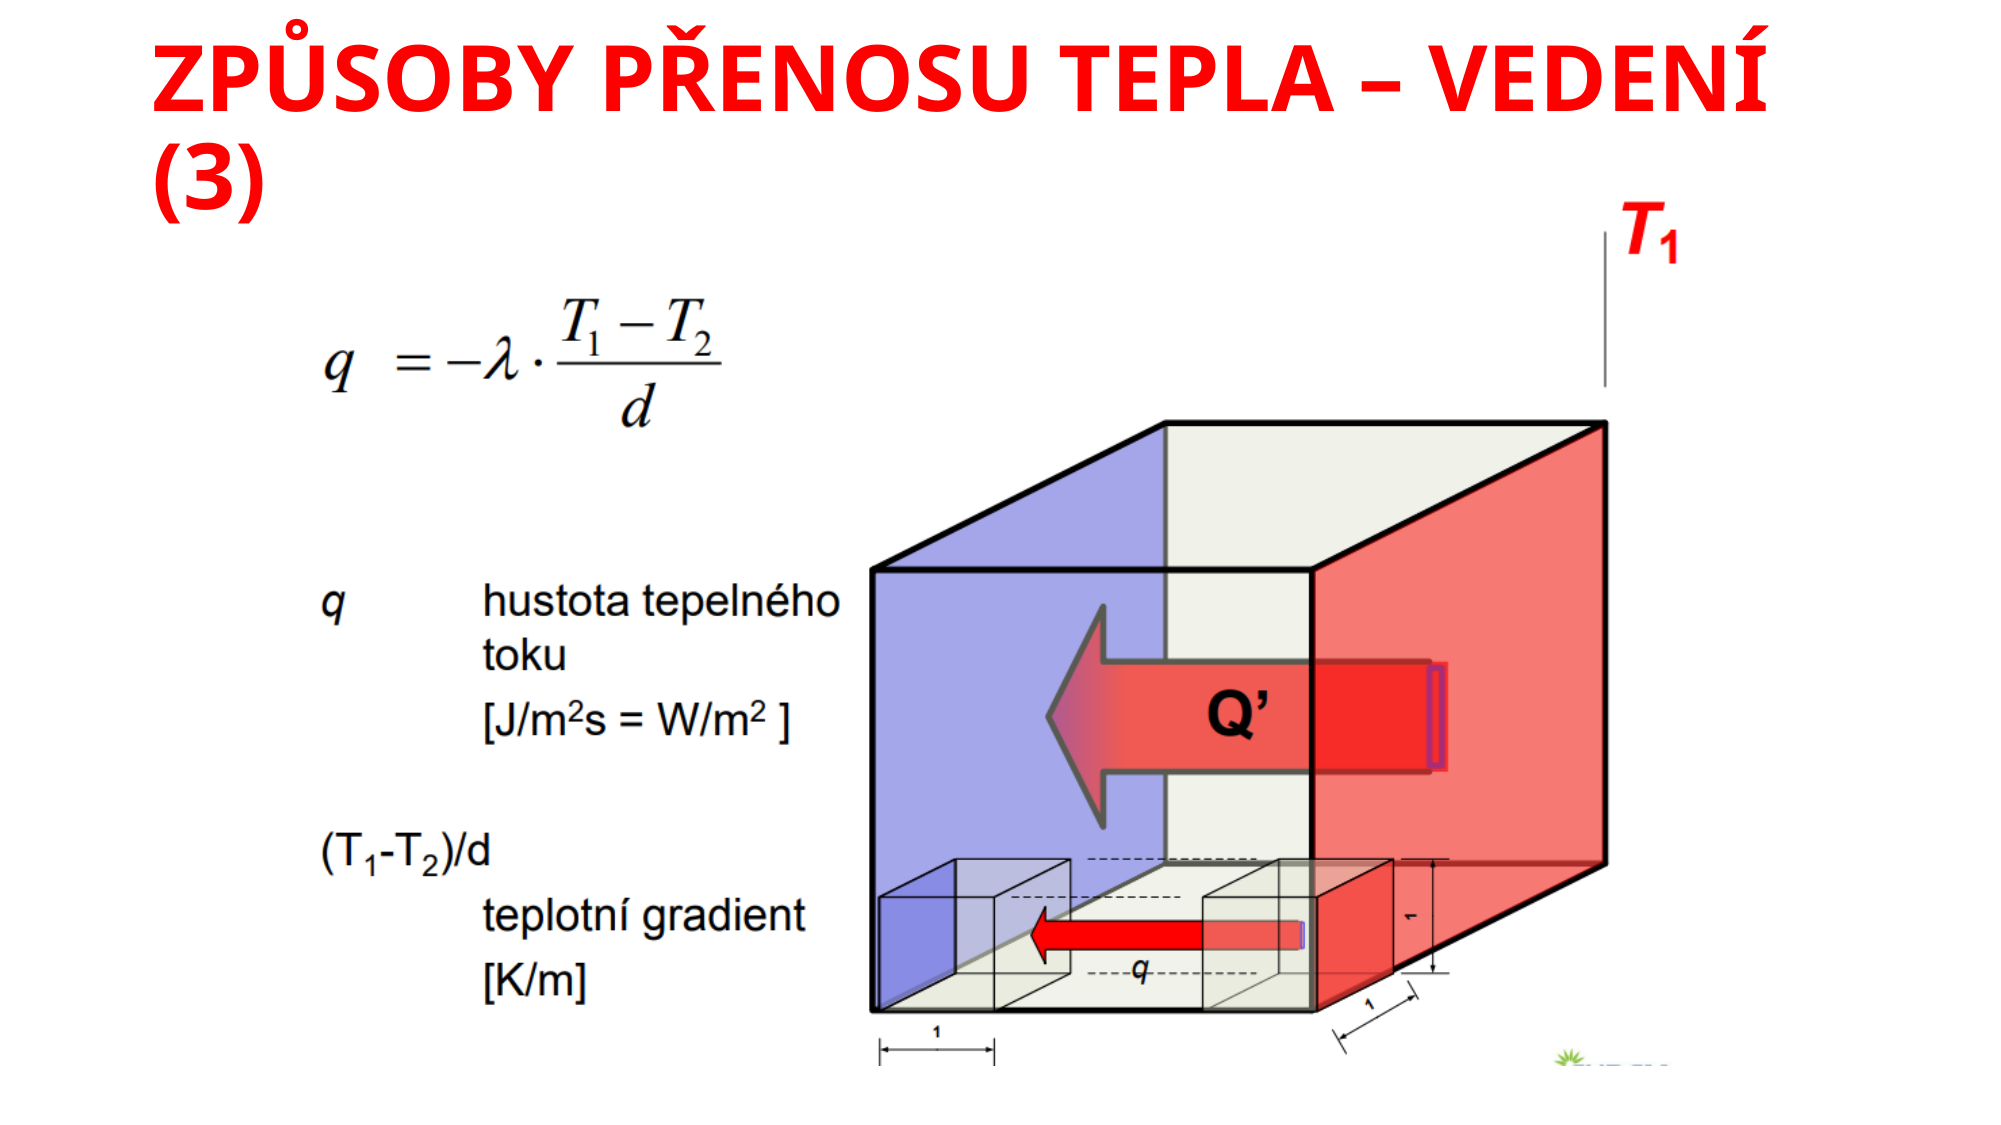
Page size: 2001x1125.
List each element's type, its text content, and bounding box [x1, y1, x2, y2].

title ZPŮSOBY PŘENOSU TEPLA – VEDENÍ (3) [137, 59, 1863, 202]
picture [303, 200, 1697, 1066]
